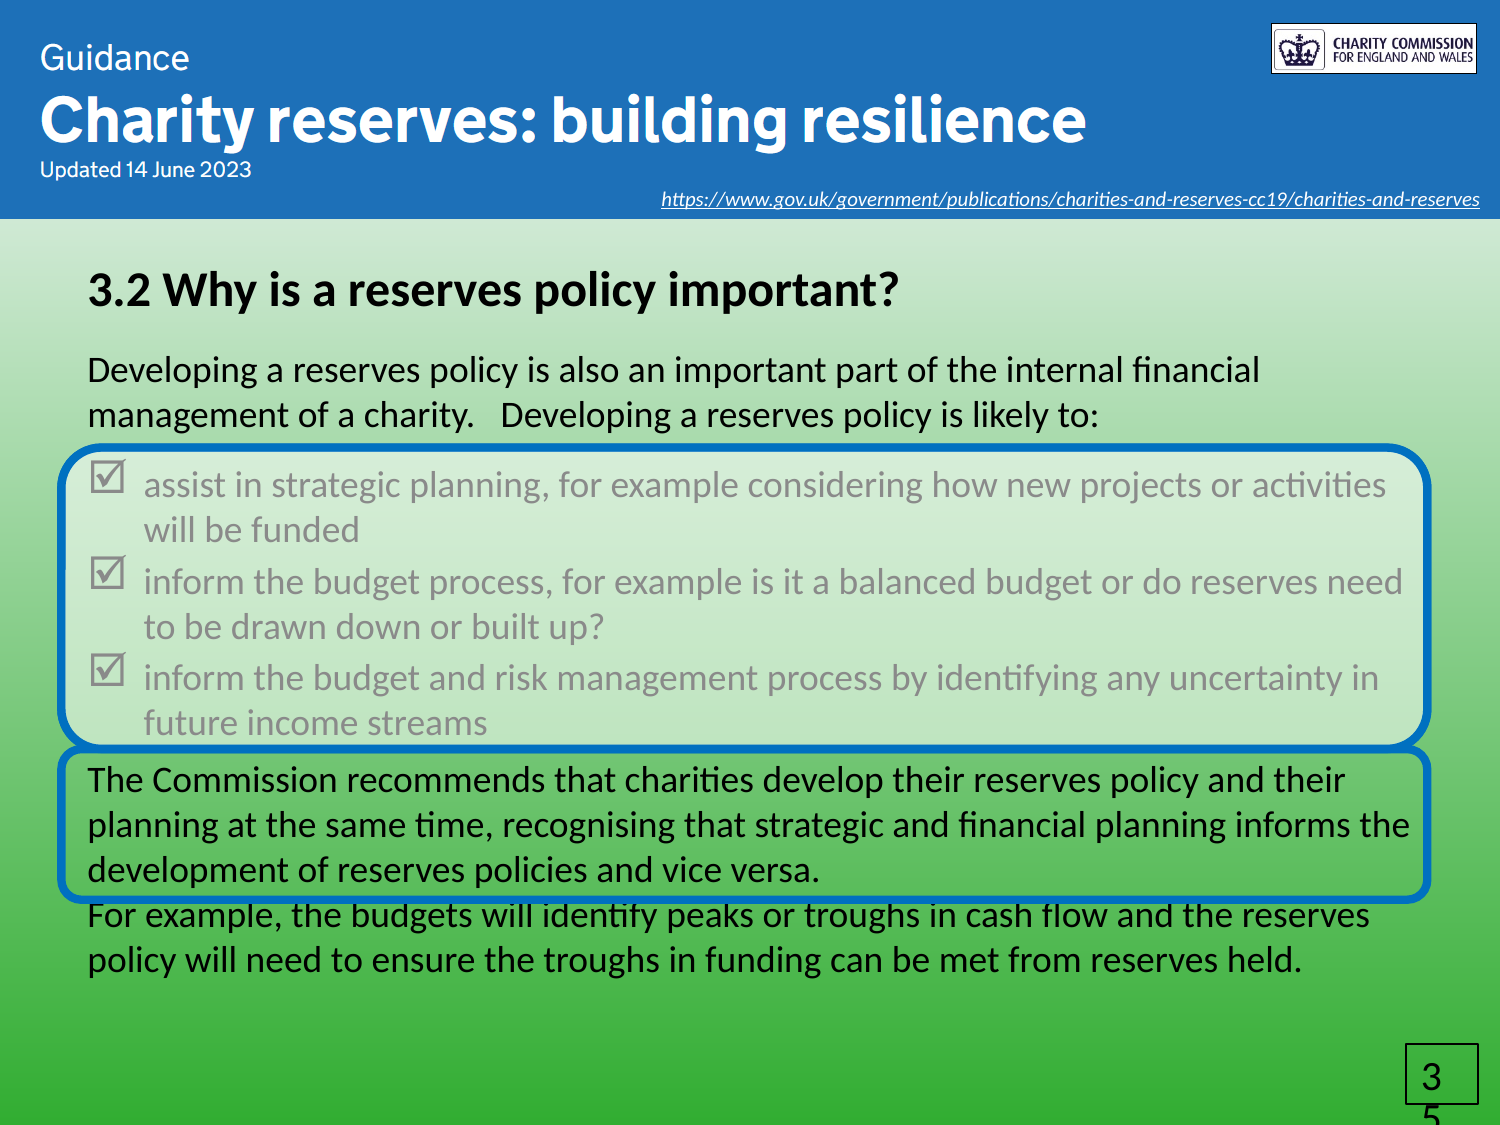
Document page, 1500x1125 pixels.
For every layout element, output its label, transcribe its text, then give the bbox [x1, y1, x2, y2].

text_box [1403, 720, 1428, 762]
picture [0, 0, 1500, 219]
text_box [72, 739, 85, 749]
slide_number 35 [1405, 1044, 1479, 1105]
text_box Developing a reserves policy is also an important part of the internal financial management of a charity. Developing a reserves policy is likely to: assist in strategic planning, for example considering how new projects or activities will be funded inform the budget process, for example is it a balanced budget or do reserves need to be drawn down or built up? inform the budget and risk management process by identifying any uncertainty in future income streams The Commission recommends that charities develop their reserves policy and their planning at the same time, recognising that strategic and financial planning informs the development of reserves policies and vice versa. For example, the budgets will identify peaks or troughs in cash flow and the reserves policy will need to ensure the troughs in funding can be met from reserves held. [72, 887, 1428, 988]
text_box [60, 748, 1429, 901]
text_box 3.2 Why is a reserves policy important? [72, 249, 1209, 324]
text_box [60, 446, 1429, 750]
text_box Developing a reserves policy is also an important part of the internal financial management of a charity. Developing a reserves policy is likely to: assist in strategic planning, for example considering how new projects or activities will be funded inform the budget process, for example is it a balanced budget or do reserves need to be drawn down or built up? inform the budget and risk management process by identifying any uncertainty in future income streams The Commission recommends that charities develop their reserves policy and their planning at the same time, recognising that strategic and financial planning informs the development of reserves policies and vice versa. For example, the budgets will identify peaks or troughs in cash flow and the reserves policy will need to ensure the troughs in funding can be met from reserves held. [72, 337, 1428, 477]
